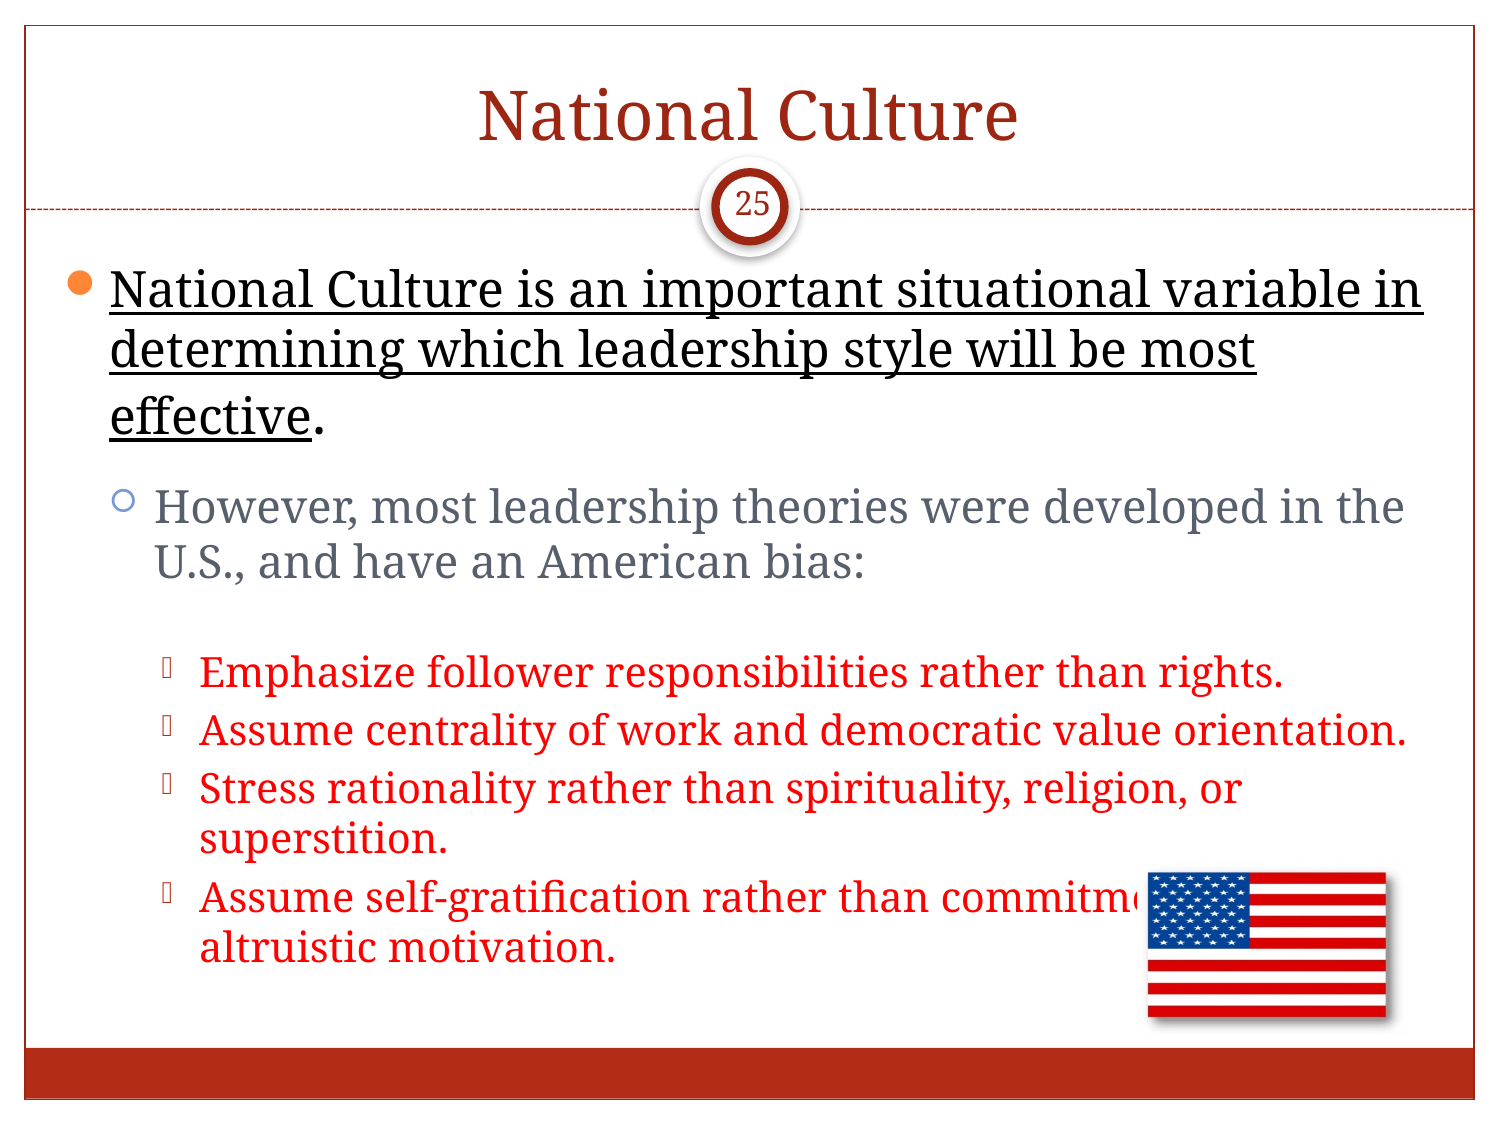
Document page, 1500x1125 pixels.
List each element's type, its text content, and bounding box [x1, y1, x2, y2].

slide_number 25 [715, 168, 791, 241]
title National Culture [49, 37, 1450, 162]
list National Culture is an important situational variable in determining which leadership style will be most effective. However, most leadership theories were developed in the U.S., and have an American bias: Emphasize follower responsibilities rather than rights. Assume centrality of work and democratic value orientation. Stress rationality rather than spirituality, religion, or superstition. Assume self-gratification rather than commitment to duty or altruistic motivation. [49, 250, 1445, 1001]
picture [1137, 862, 1409, 1038]
